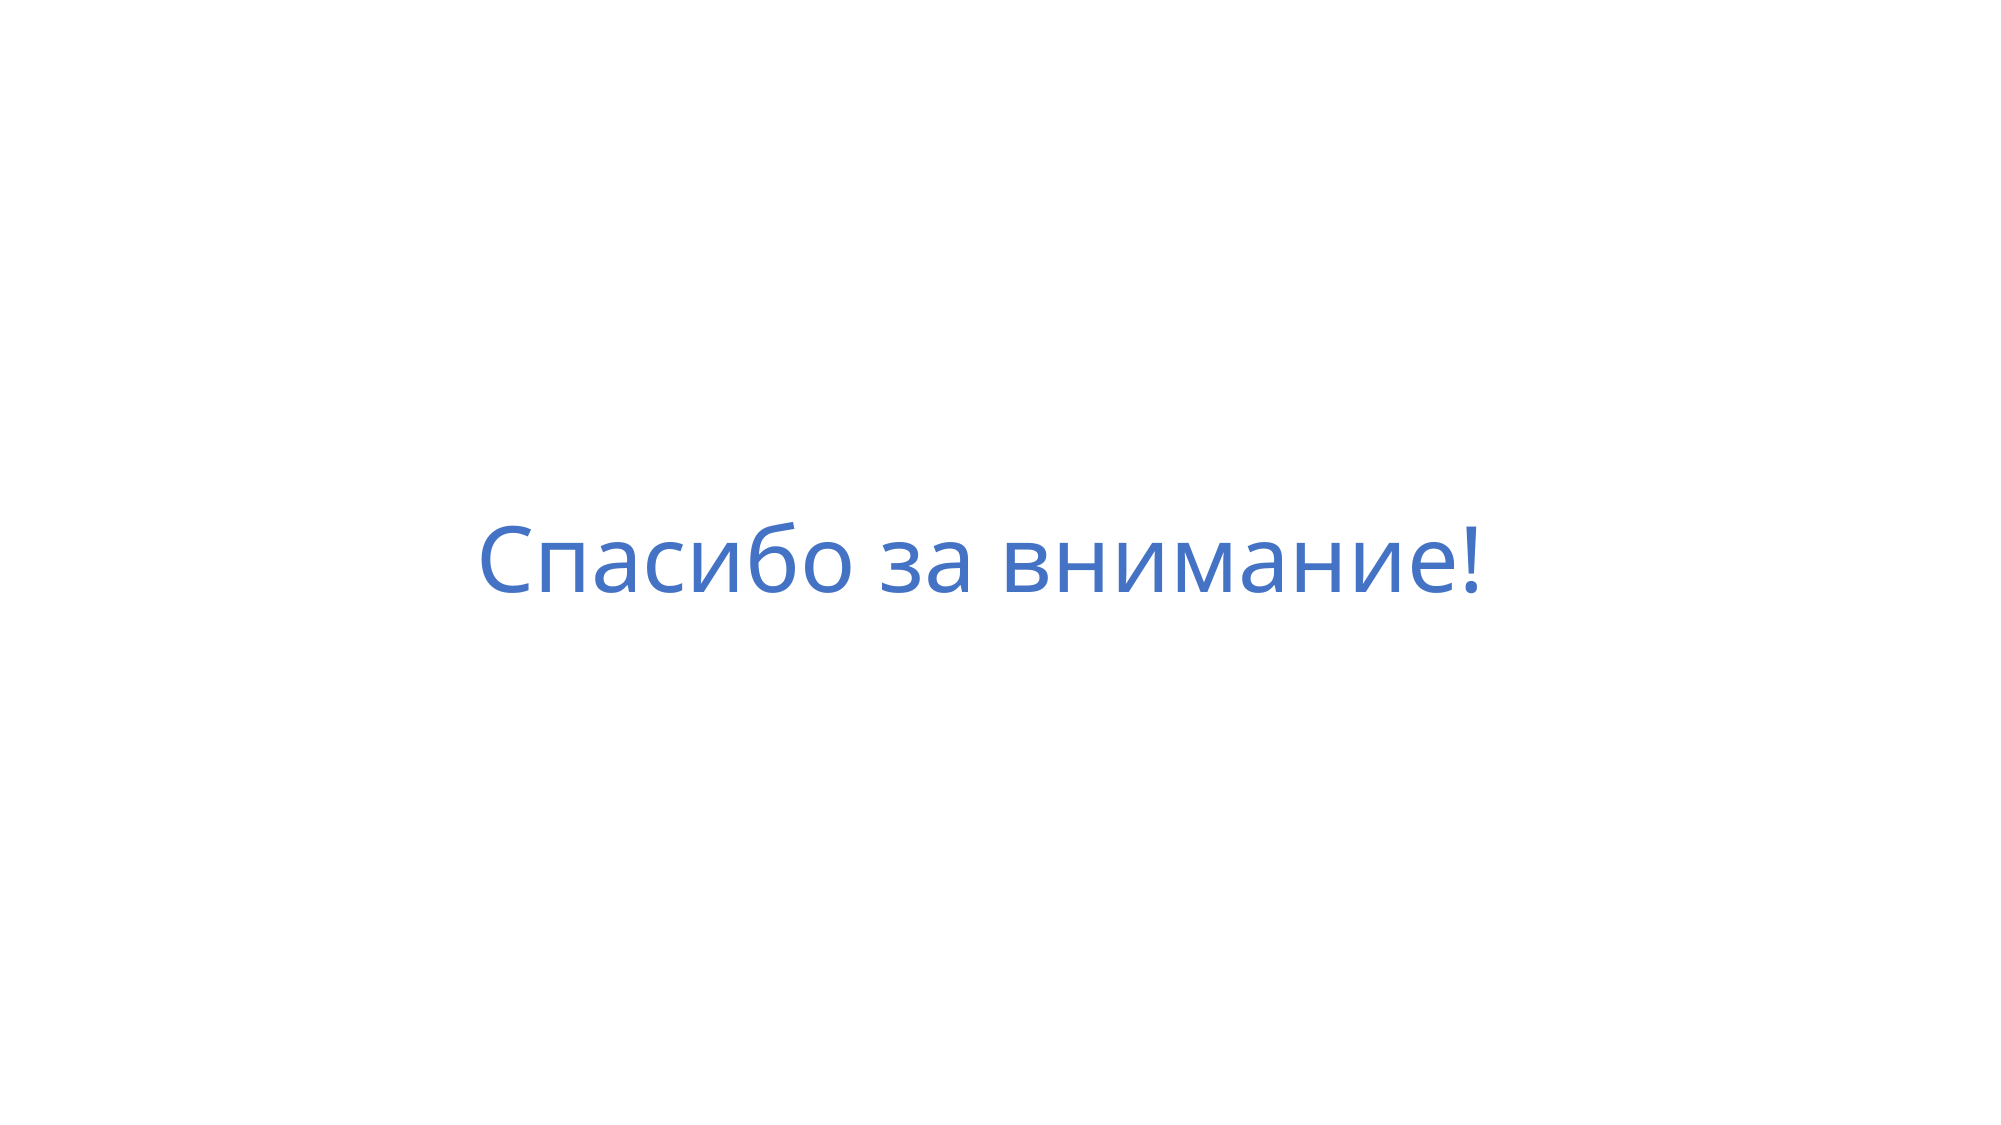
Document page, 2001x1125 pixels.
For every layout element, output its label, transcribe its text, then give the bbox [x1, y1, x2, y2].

title Спасибо за внимание! [117, 453, 1843, 672]
